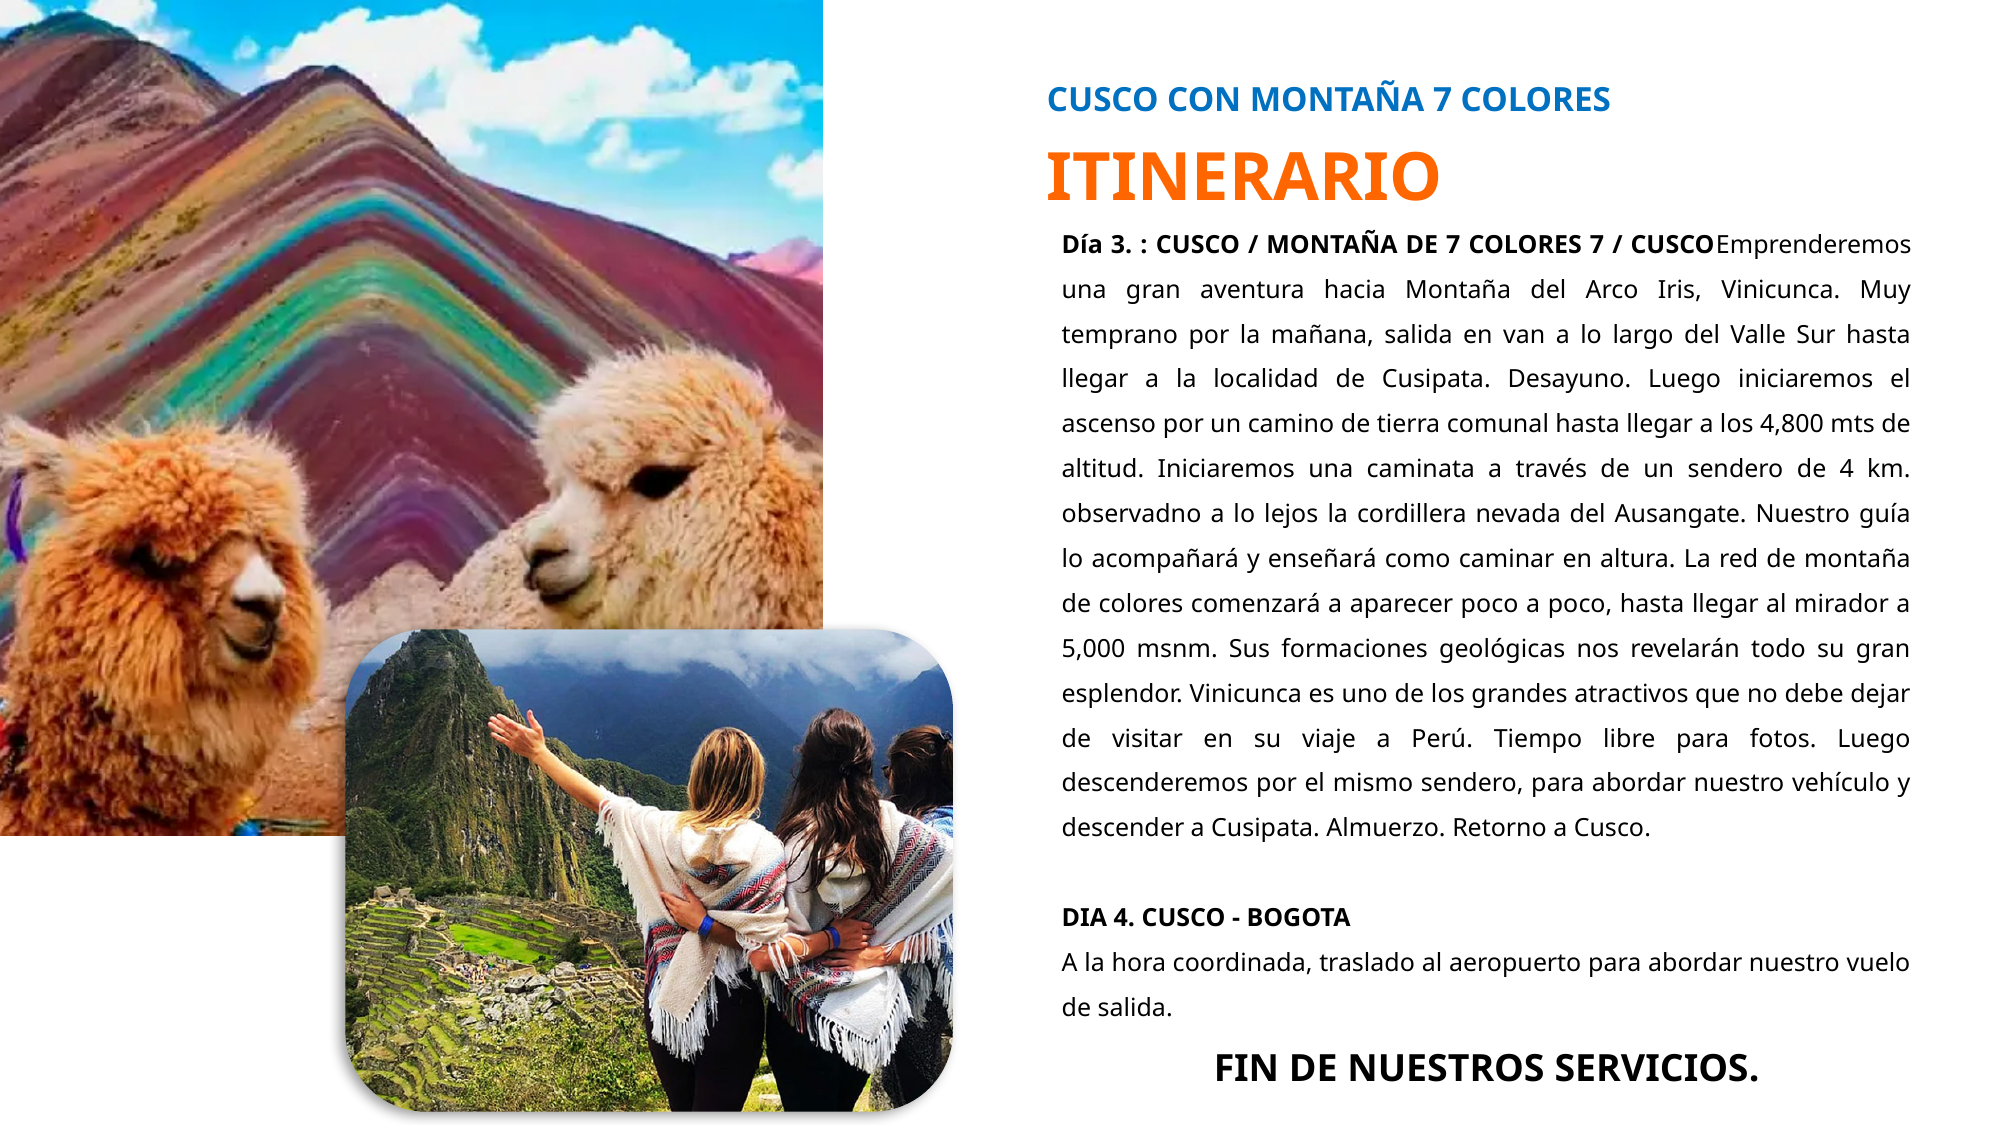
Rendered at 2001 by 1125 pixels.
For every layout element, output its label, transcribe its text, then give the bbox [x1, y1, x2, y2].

text_box ITINERARIO [1032, 125, 1799, 221]
picture [0, 0, 954, 1113]
text_box CUSCO CON MONTAÑA 7 COLORES [1032, 70, 1750, 125]
text_box Día 3. : CUSCO / MONTAÑA DE 7 COLORES 7 / CUSCOEmprenderemos una gran aventura hacia Montaña del Arco Iris, Vinicunca. Muy temprano por la mañana, salida en van a lo largo del Valle Sur hasta llegar a la localidad de Cusipata. Desayuno. Luego iniciaremos el ascenso por un camino de tierra comunal hasta llegar a los 4,800 mts de altitud. Iniciaremos una caminata a través de un sendero de 4 km. observadno a lo lejos la cordillera nevada del Ausangate. Nuestro guía lo acompañará y enseñará como caminar en altura. La red de montaña de colores comenzará a aparecer poco a poco, hasta llegar al mirador a 5,000 msnm. Sus formaciones geológicas nos revelarán todo su gran esplendor. Vinicunca es uno de los grandes atractivos que no debe dejar de visitar en su viaje a Perú. Tiempo libre para fotos. Luego descenderemos por el mismo sendero, para abordar nuestro vehículo y descender a Cusipata. Almuerzo. Retorno a Cusco. DIA 4. CUSCO - BOGOTA A la hora coordinada, traslado al aeropuerto para abordar nuestro vuelo de salida. FIN DE NUESTROS SERVICIOS. [1046, 206, 1927, 1097]
